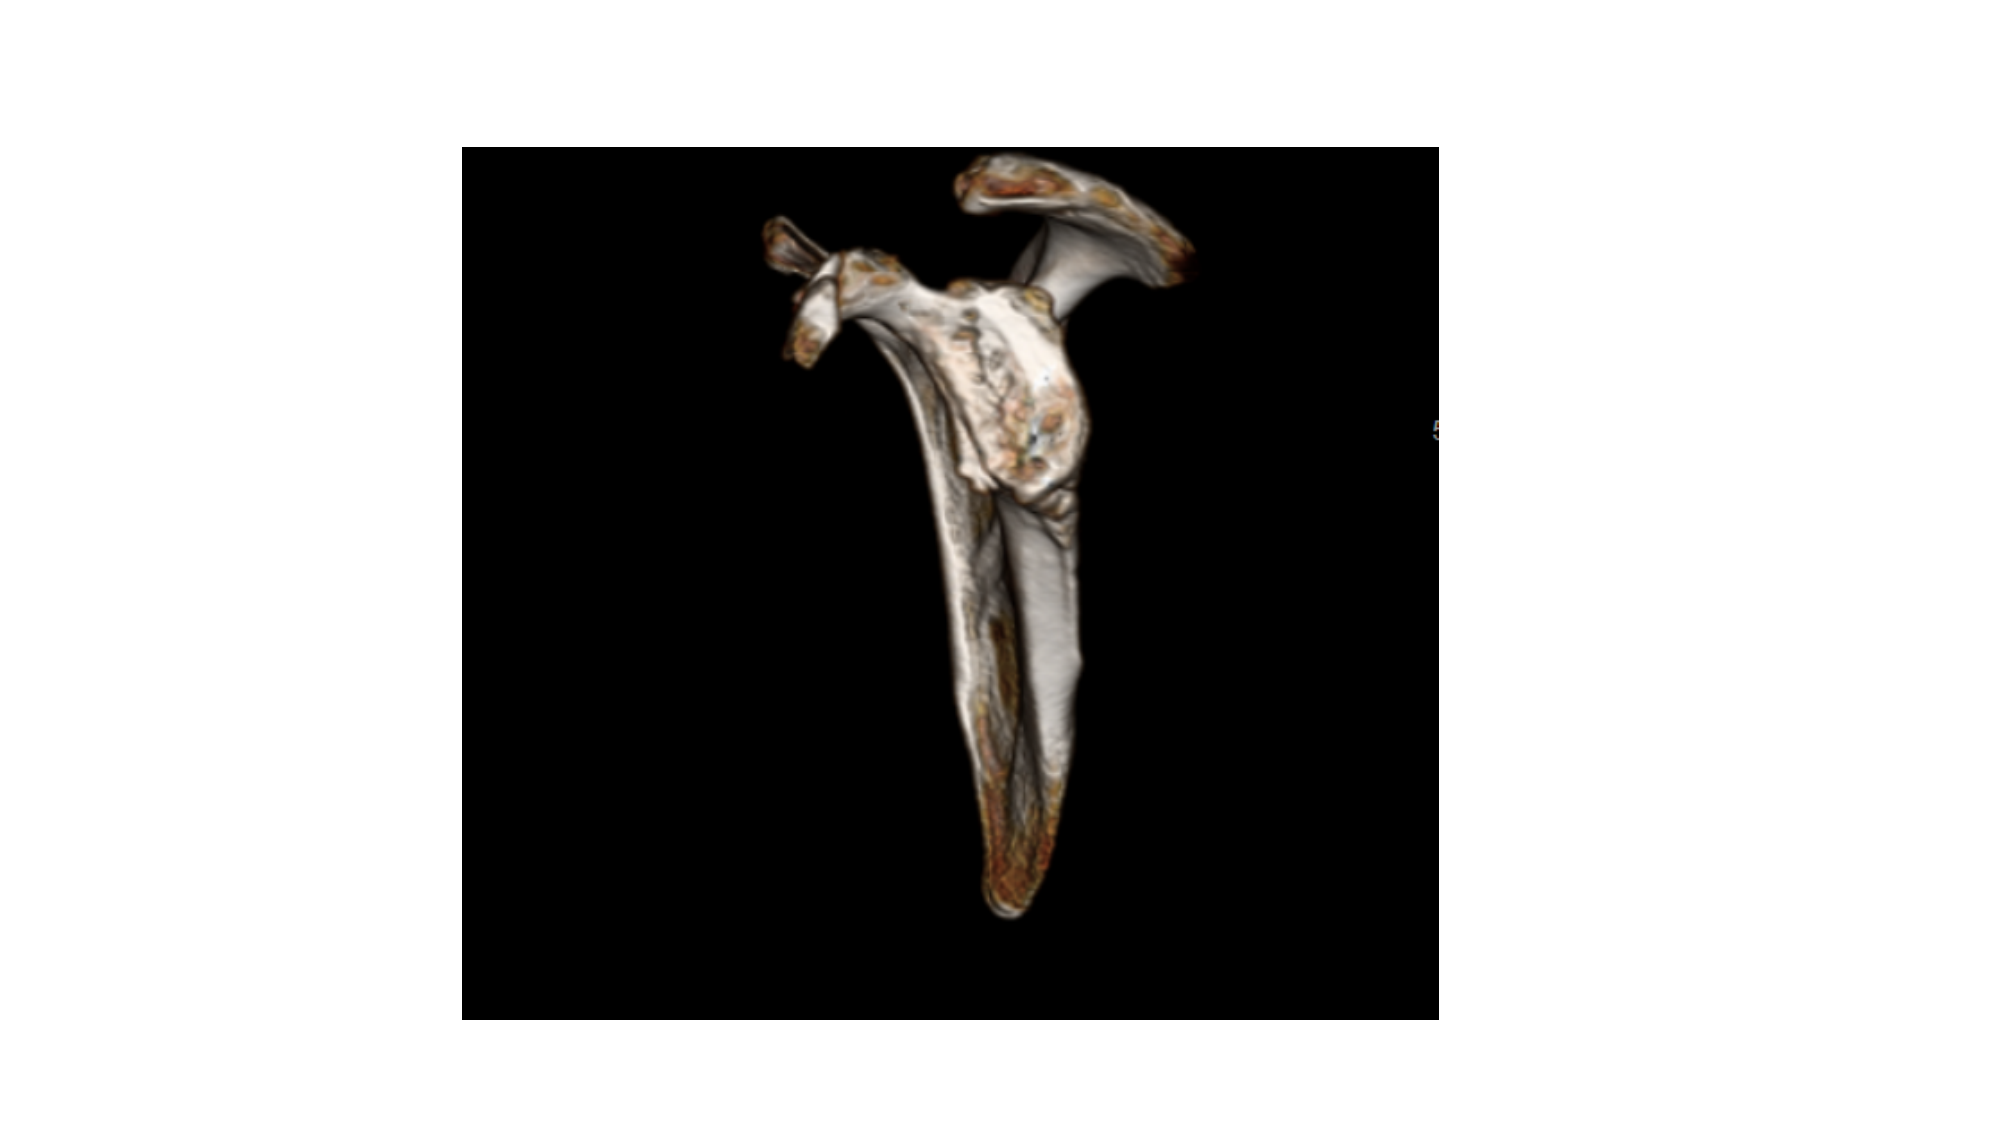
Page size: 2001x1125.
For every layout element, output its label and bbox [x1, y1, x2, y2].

list [462, 147, 1439, 1020]
